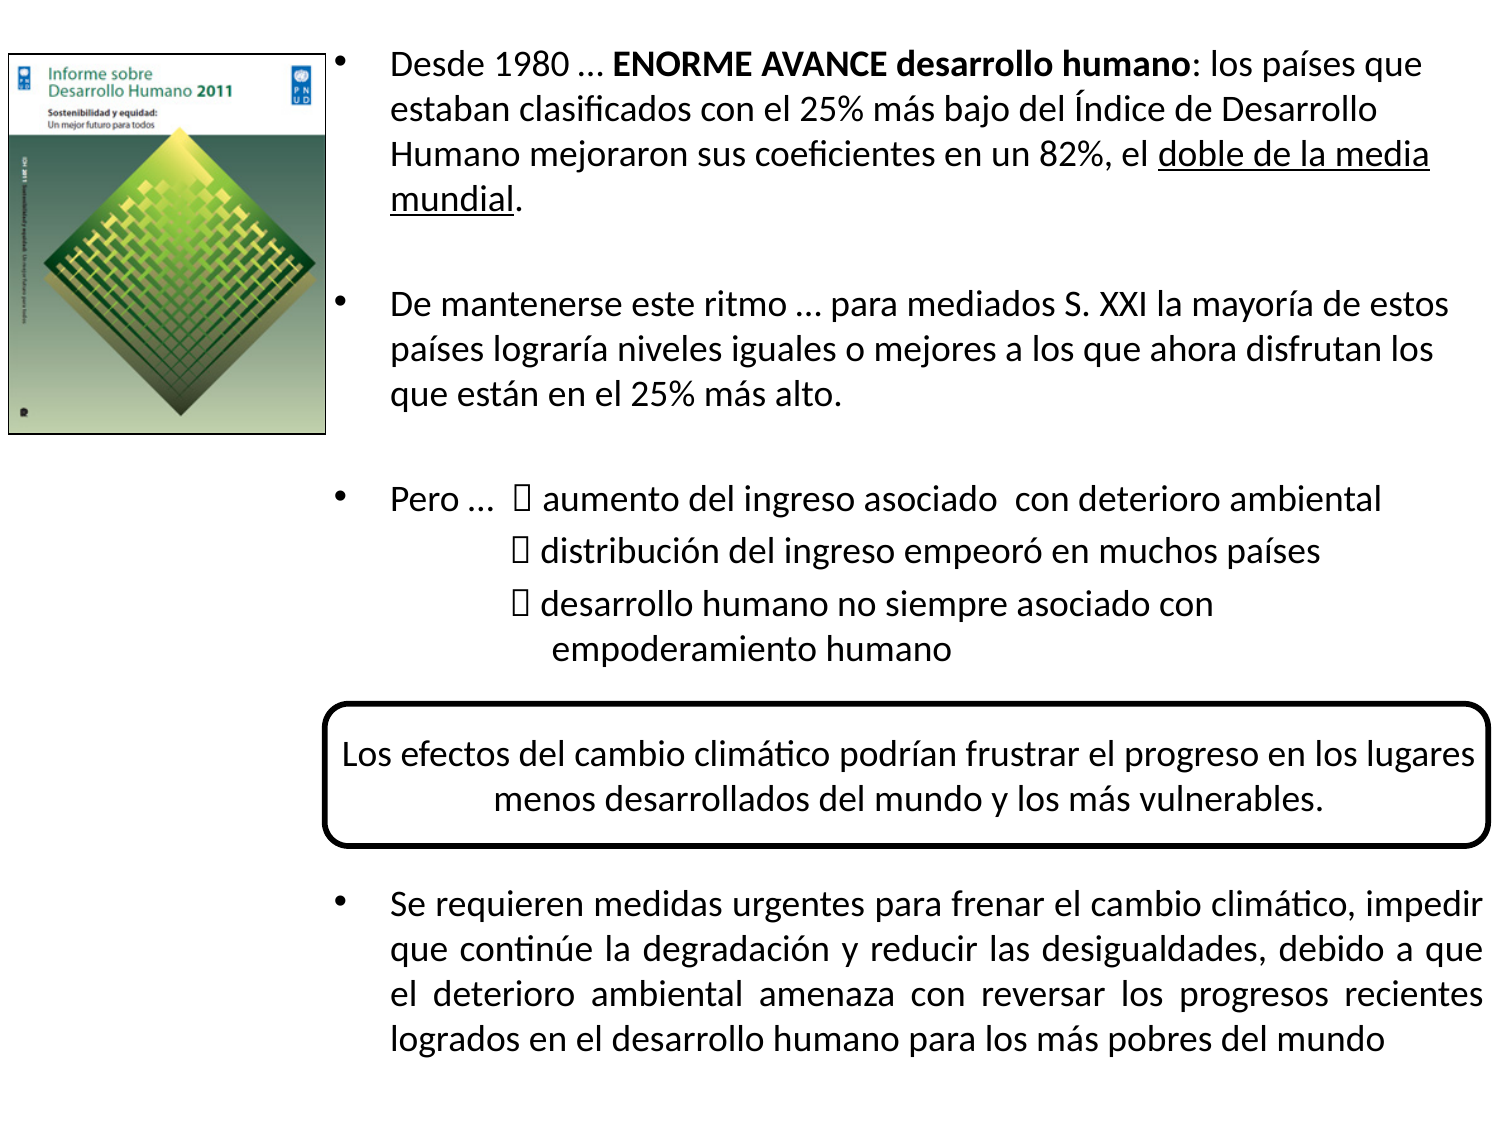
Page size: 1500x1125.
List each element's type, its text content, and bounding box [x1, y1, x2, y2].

picture [9, 54, 325, 434]
list Desde 1980 … ENORME AVANCE desarrollo humano: los países que estaban clasificados con el 25% más bajo del Índice de Desarrollo Humano mejoraron sus coeficientes en un 82%, el doble de la media mundial. De mantenerse este ritmo … para mediados S. XXI la mayoría de estos países lograría niveles iguales o mejores a los que ahora disfrutan los que están en el 25% más alto. Pero …  aumento del ingreso asociado con deterioro ambiental  distribución del ingreso empeoró en muchos países  desarrollo humano no siempre asociado con empoderamiento humano Los efectos del cambio climático podrían frustrar el progreso en los lugares menos desarrollados del mundo y los más vulnerables. Se requieren medidas urgentes para frenar el cambio climático, impedir que continúe la degradación y reducir las desigualdades, debido a que el deterioro ambiental amenaza con reversar los progresos recientes logrados en el desarrollo humano para los más pobres del mundo [318, 30, 1500, 1083]
text_box [322, 701, 1491, 849]
